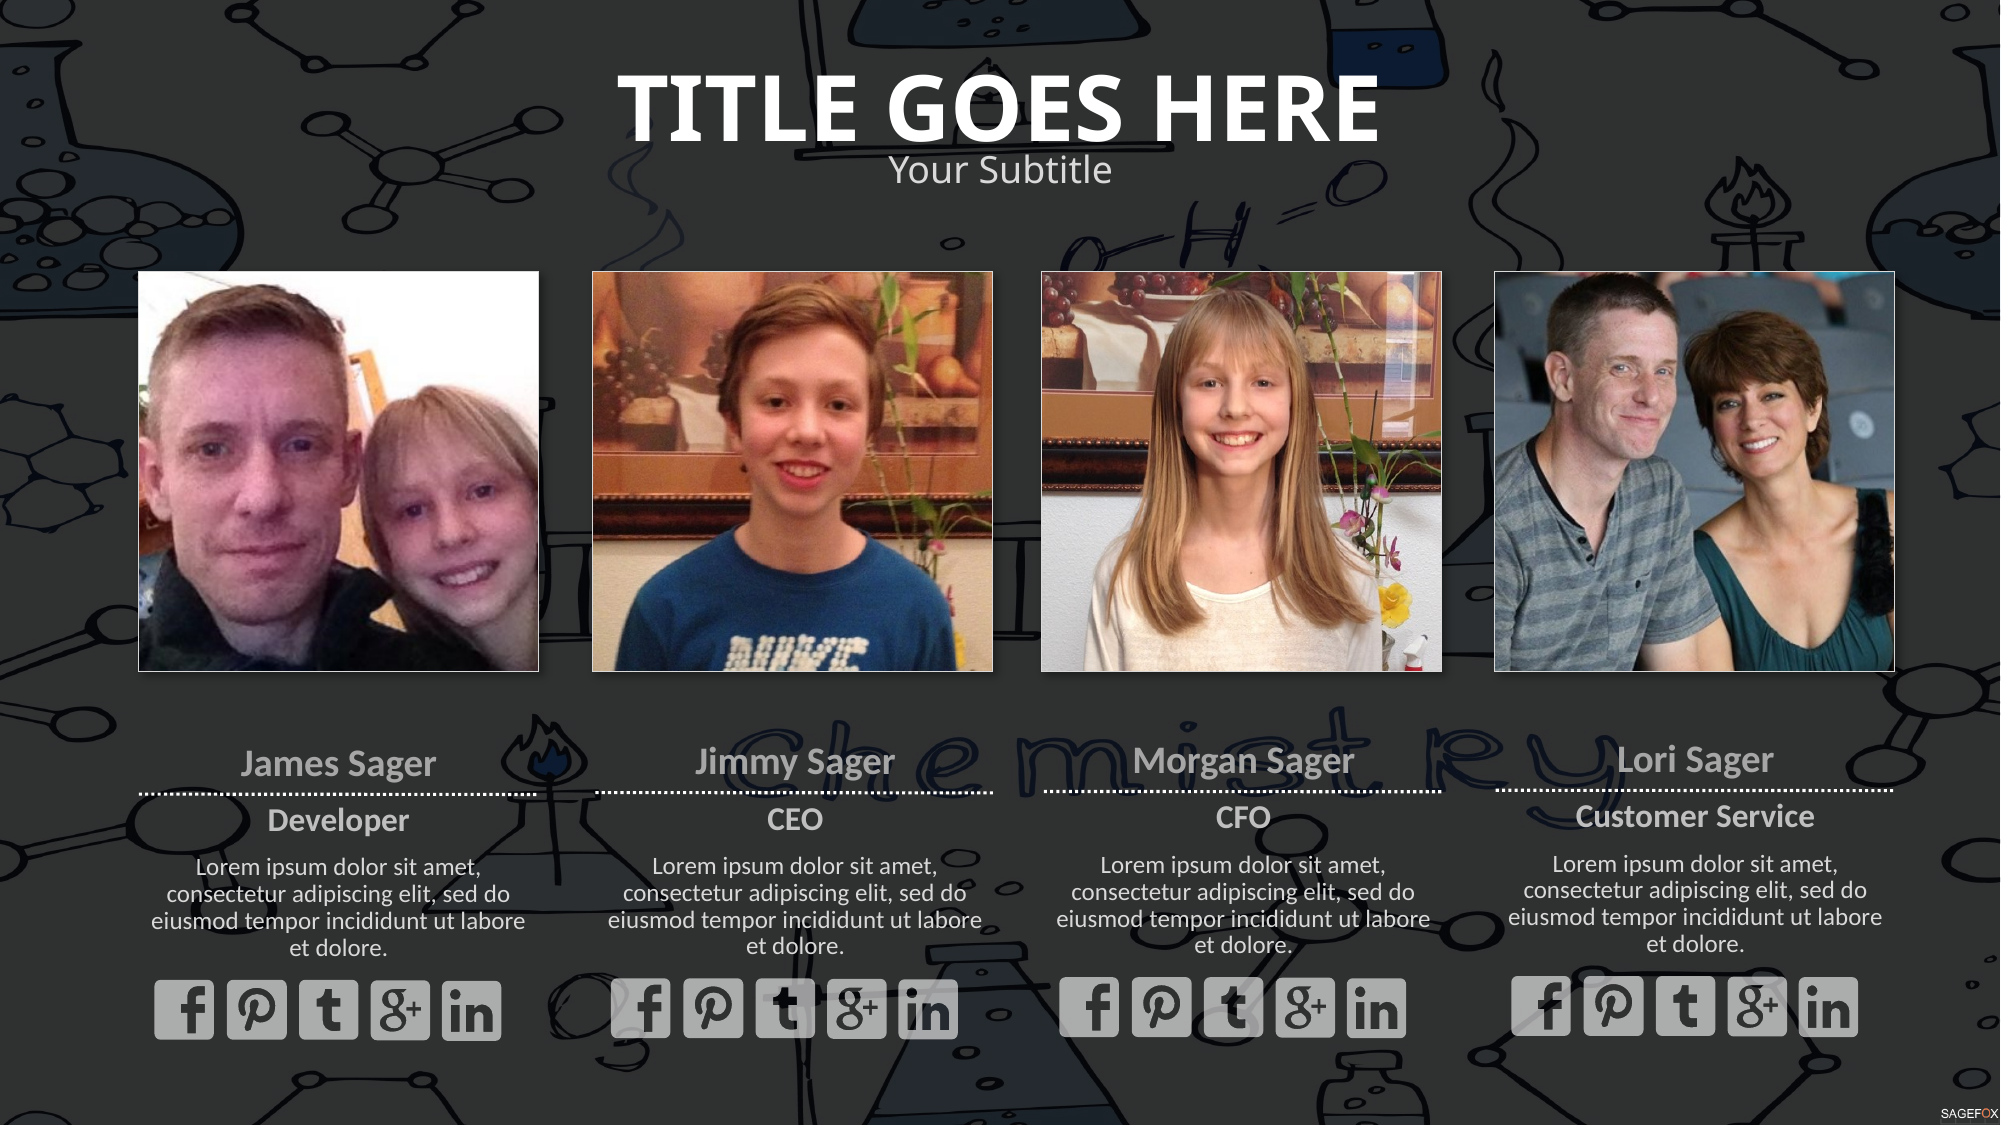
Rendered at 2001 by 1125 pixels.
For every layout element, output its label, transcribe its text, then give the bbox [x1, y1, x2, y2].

text_box Morgan Sager [1068, 739, 1419, 782]
text_box Developer [163, 799, 514, 842]
text_box Customer Service [1520, 796, 1871, 839]
text_box Lori Sager [1520, 738, 1871, 781]
text_box CEO [620, 798, 971, 841]
text_box Jimmy Sager [620, 740, 971, 784]
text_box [1511, 976, 1859, 1038]
picture [0, 0, 2001, 1125]
text_box [138, 270, 540, 672]
text_box Lorem ipsum dolor sit amet, consectetur adipiscing elit, sed do eiusmod tempor incididunt ut labore et dolore. [1495, 850, 1896, 964]
text_box [591, 270, 993, 672]
text_box [1494, 271, 1896, 673]
text_box Lorem ipsum dolor sit amet, consectetur adipiscing elit, sed do eiusmod tempor incididunt ut labore et dolore. [138, 854, 539, 968]
text_box [1040, 270, 1442, 672]
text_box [154, 979, 502, 1041]
text_box Lorem ipsum dolor sit amet, consectetur adipiscing elit, sed do eiusmod tempor incididunt ut labore et dolore. [1043, 851, 1444, 965]
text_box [610, 978, 958, 1040]
text_box CFO [1068, 797, 1419, 840]
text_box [1059, 977, 1407, 1039]
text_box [548, 42, 1452, 199]
text_box Lorem ipsum dolor sit amet, consectetur adipiscing elit, sed do eiusmod tempor incididunt ut labore et dolore. [595, 852, 996, 966]
text_box James Sager [163, 742, 514, 785]
